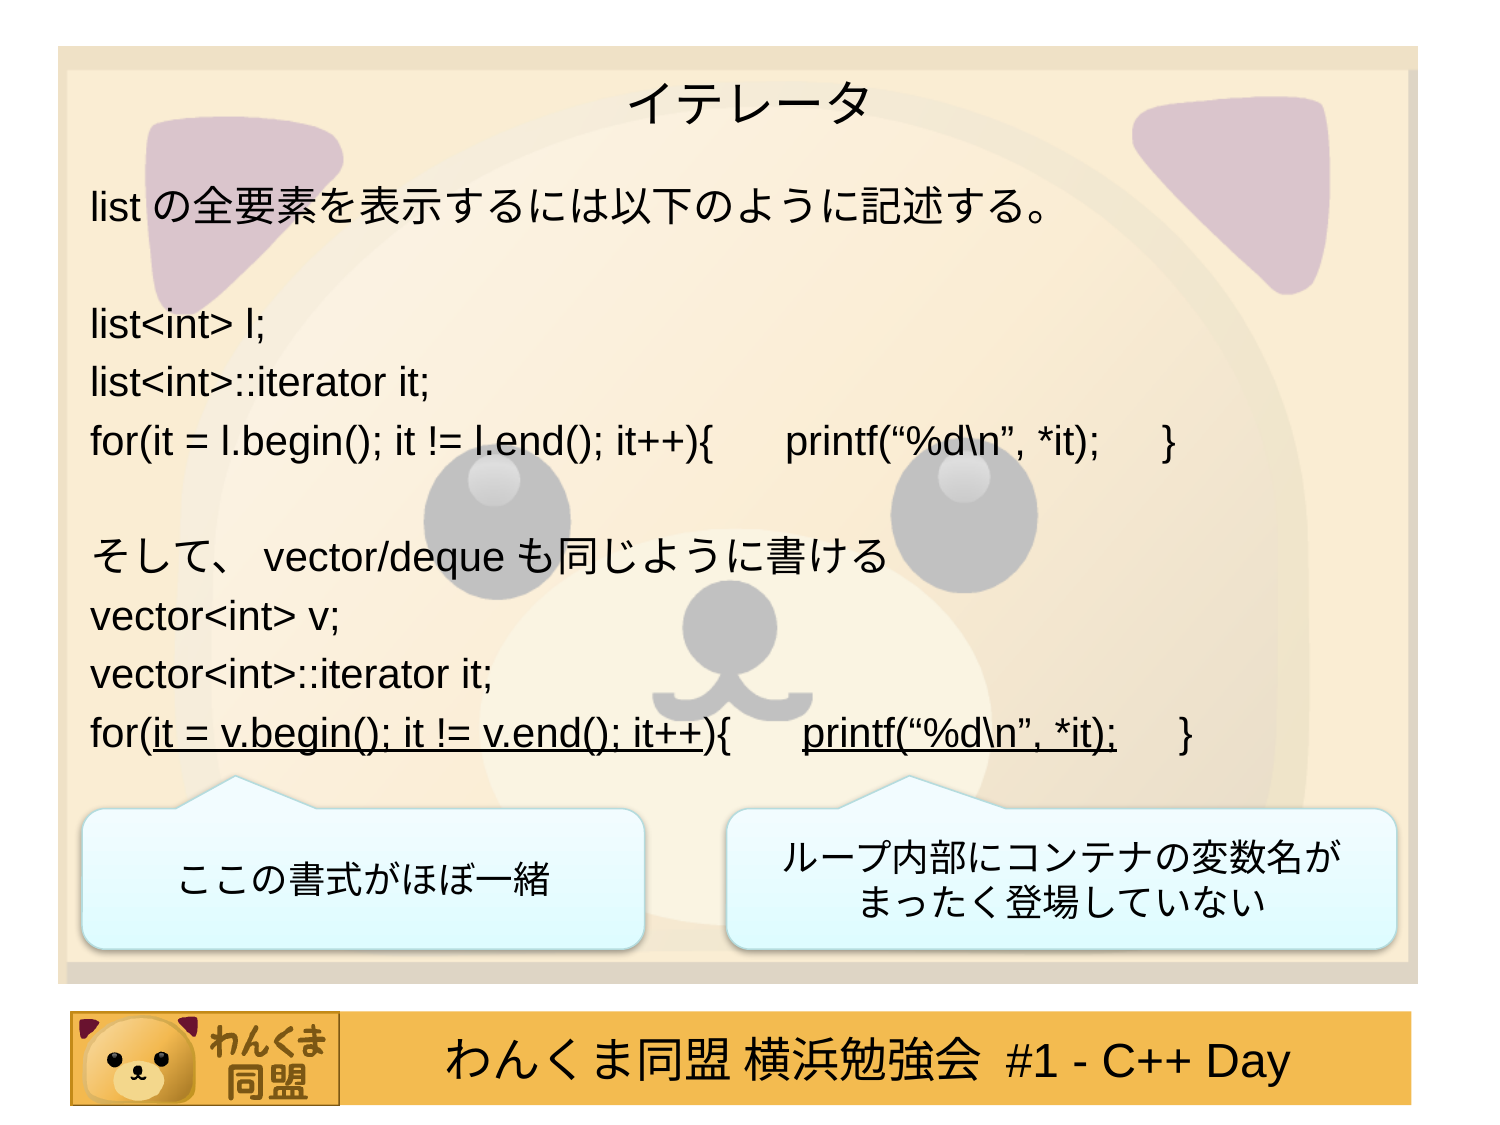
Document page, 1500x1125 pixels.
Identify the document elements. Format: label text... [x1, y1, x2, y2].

picture [70, 1011, 340, 1106]
text_box ループ内部にコンテナの変数名が まったく登場していない [725, 774, 1398, 950]
picture [58, 46, 1418, 984]
text_box ここの書式がほぼ一緒 [81, 774, 646, 950]
list listの全要素を表示するには以下のように記述する。 list<int> l; list<int>::iterator it; for(it = l.begin(); it != l.end(); it++){ printf(“%d\n”, *it); } そして、vector/dequeも同じように書ける vector<int> v; vector<int>::iterator it; for(it = v.begin(); it != v.end(); it++){ printf(“%d\n”, *it); } [74, 172, 1426, 1006]
title イテレータ [74, 44, 1426, 162]
